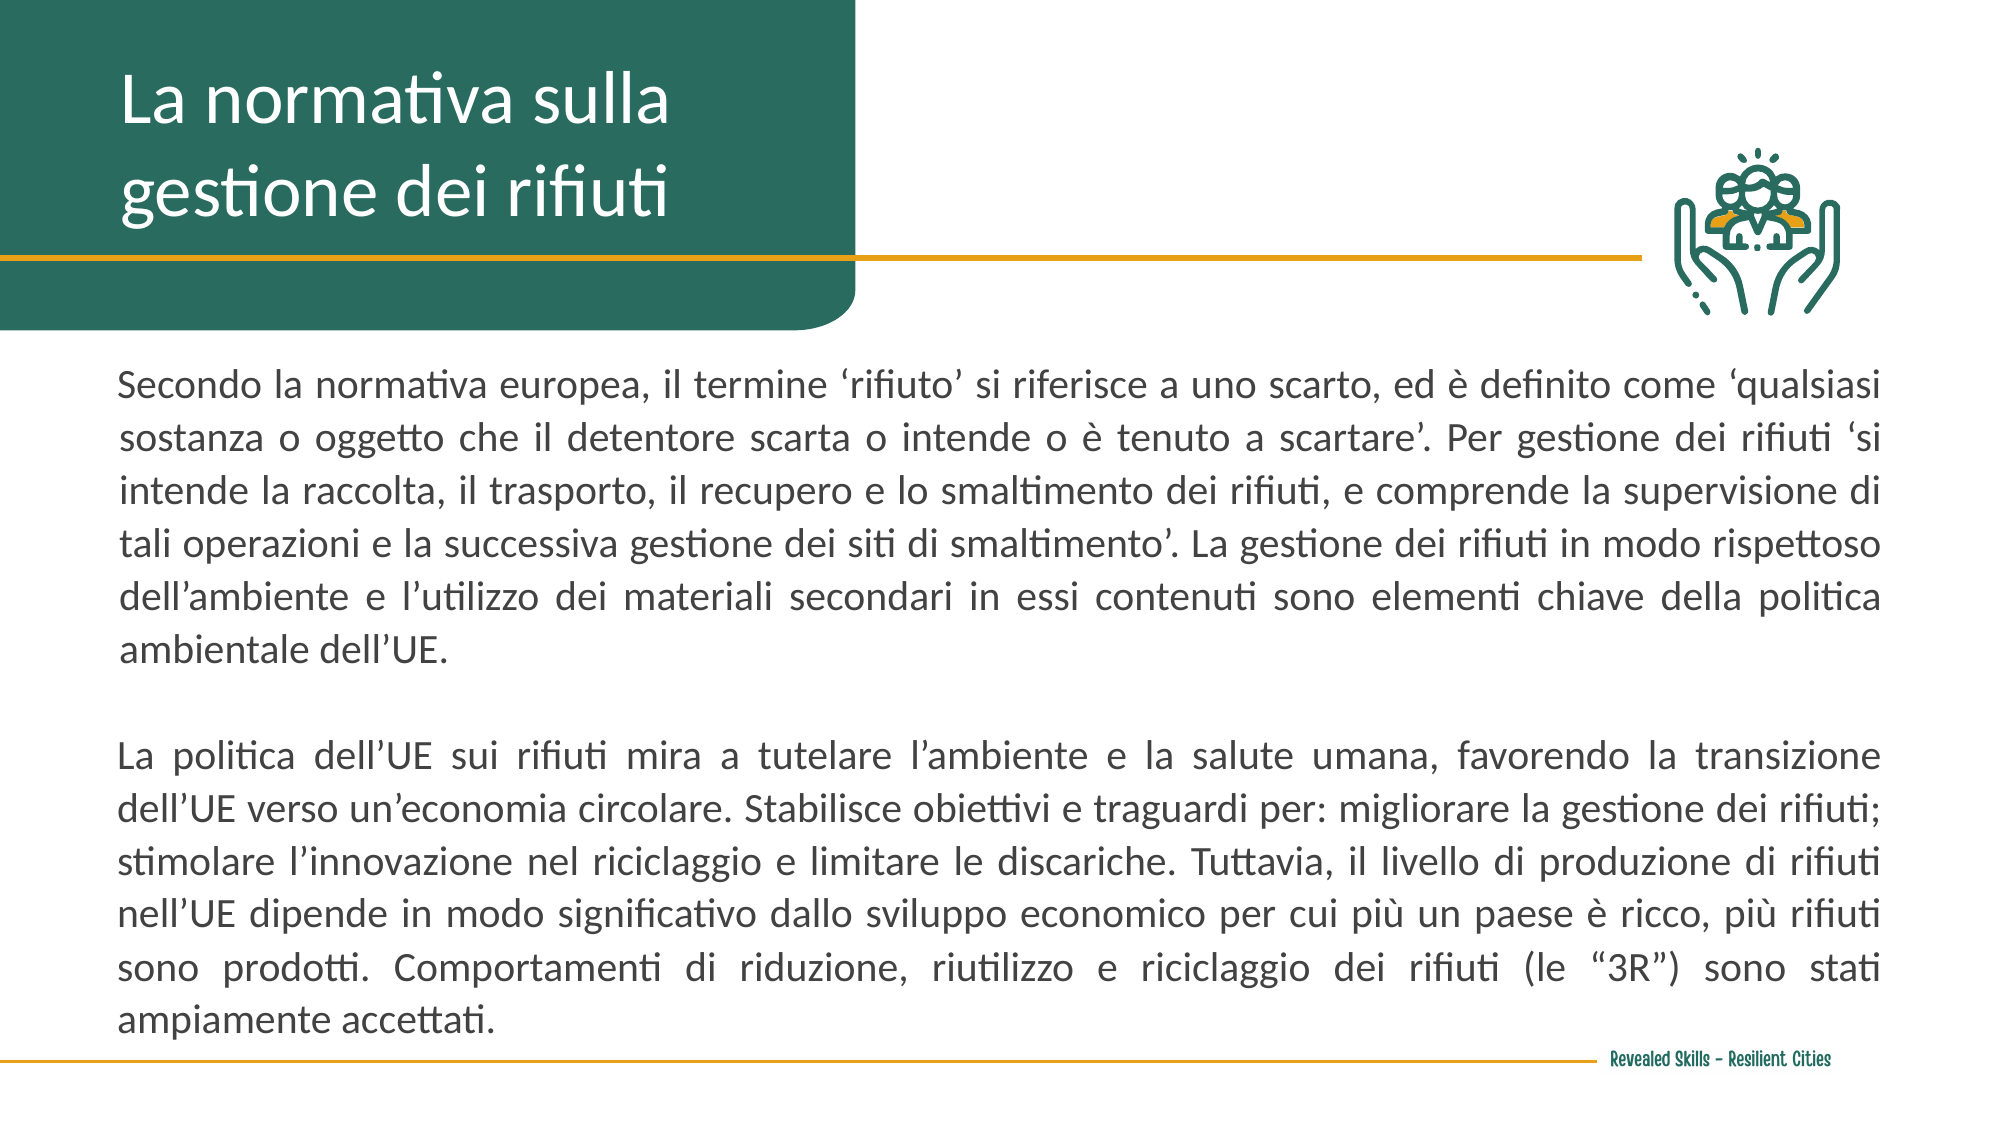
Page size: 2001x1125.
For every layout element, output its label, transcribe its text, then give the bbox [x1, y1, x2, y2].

list La normativa sulla gestione dei rifiuti [105, 38, 801, 171]
text_box [0, 269, 856, 331]
list Secondo la normativa europea, il termine ‘rifiuto’ si riferisce a uno scarto, ed è definito come ‘qualsiasi sostanza o oggetto che il detentore scarta o intende o è tenuto a scartare’. Per gestione dei rifiuti ‘si intende la raccolta, il trasporto, il recupero e lo smaltimento dei rifiuti, e comprende la supervisione di tali operazioni e la successiva gestione dei siti di smaltimento’. La gestione dei rifiuti in modo rispettoso dell’ambiente e l’utilizzo dei materiali secondari in essi contenuti sono elementi chiave della politica ambientale dell’UE. La politica dell’UE sui rifiuti mira a tutelare l’ambiente e la salute umana, favorendo la transizione dell’UE verso un’economia circolare. Stabilisce obiettivi e traguardi per: migliorare la gestione dei rifiuti; stimolare l’innovazione nel riciclaggio e limitare le discariche. Tuttavia, il livello di produzione di rifiuti nell’UE dipende in modo significativo dallo sviluppo economico per cui più un paese è ricco, più rifiuti sono prodotti. Comportamenti di riduzione, riutilizzo e riciclaggio dei rifiuti (le “3R”) sono stati ampiamente accettati. [102, 346, 1898, 909]
picture [1597, 1048, 1833, 1074]
text_box [0, 0, 856, 255]
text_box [1674, 147, 1841, 316]
